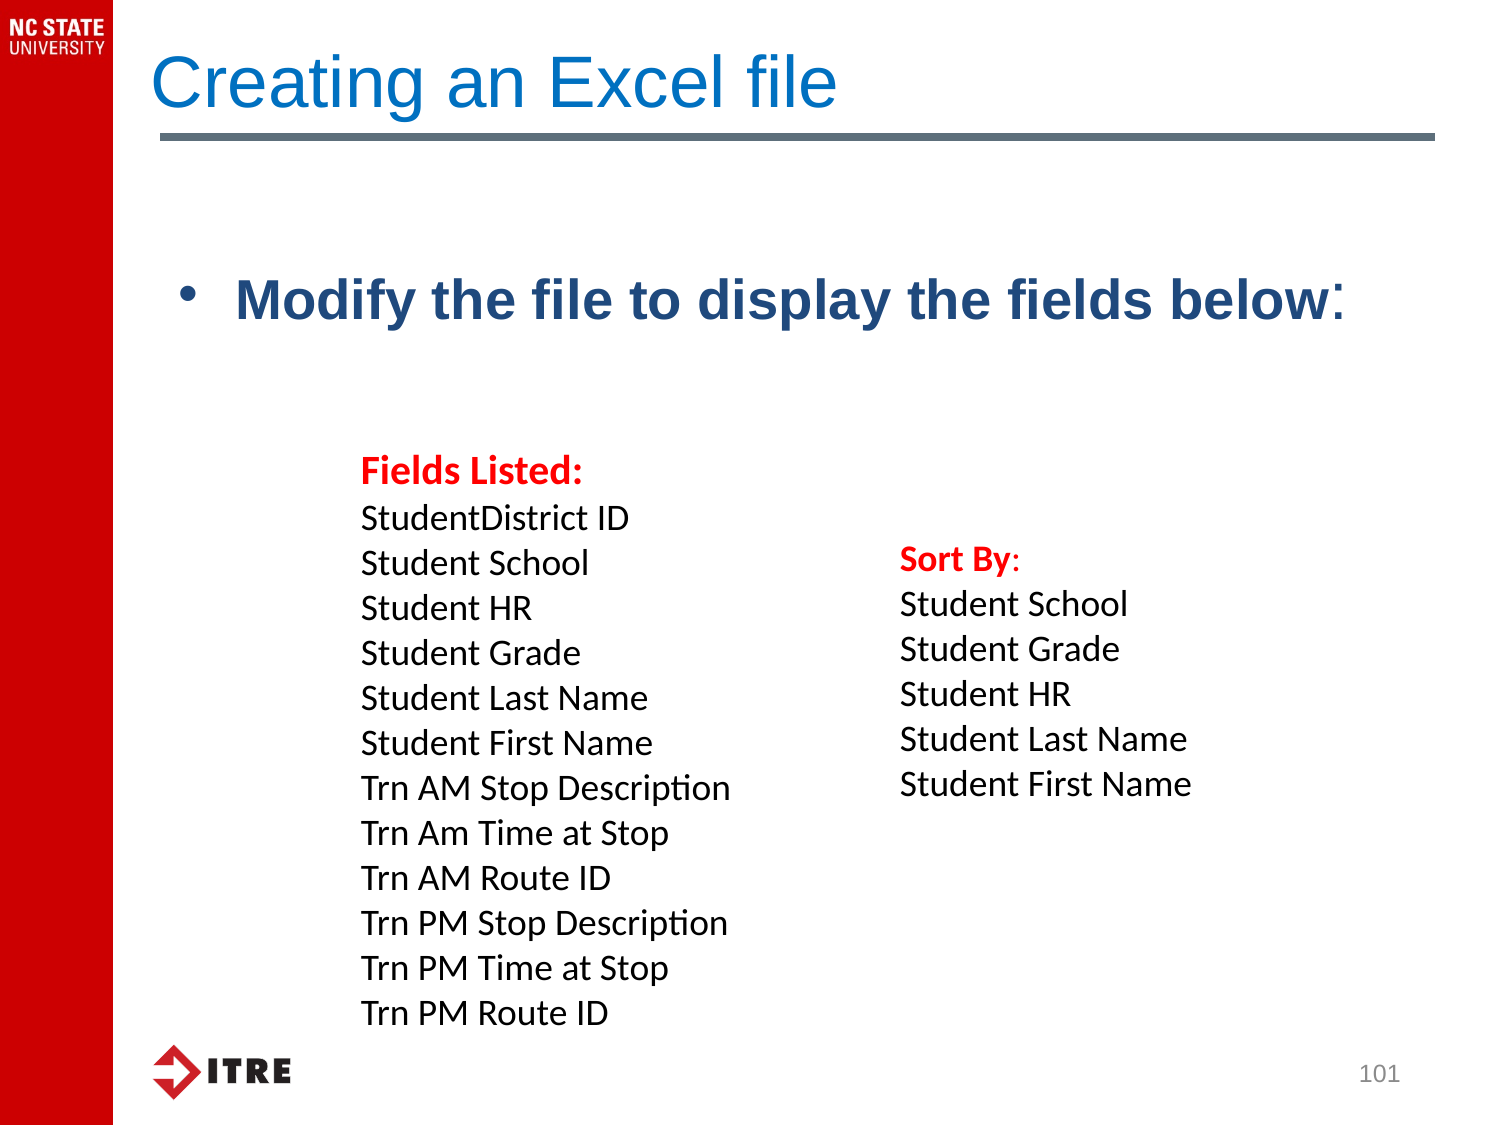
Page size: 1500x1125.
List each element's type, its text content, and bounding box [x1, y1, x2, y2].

picture [146, 1042, 297, 1102]
slide_number 101 [1116, 1042, 1416, 1103]
picture [0, 0, 113, 1125]
text_box Sort By: Student School Student Grade Student HR Student Last Name Student First Name [884, 526, 1233, 812]
title Creating an Excel file [135, 0, 1376, 167]
text_box Fields Listed: StudentDistrict ID Student School Student HR Student Grade Student Last Name Student First Name Trn AM Stop Description Trn Am Time at Stop Trn AM Route ID Trn PM Stop Description Trn PM Time at Stop Trn PM Route ID [346, 435, 767, 1086]
list Modify the file to display the fields below: [164, 151, 1404, 410]
